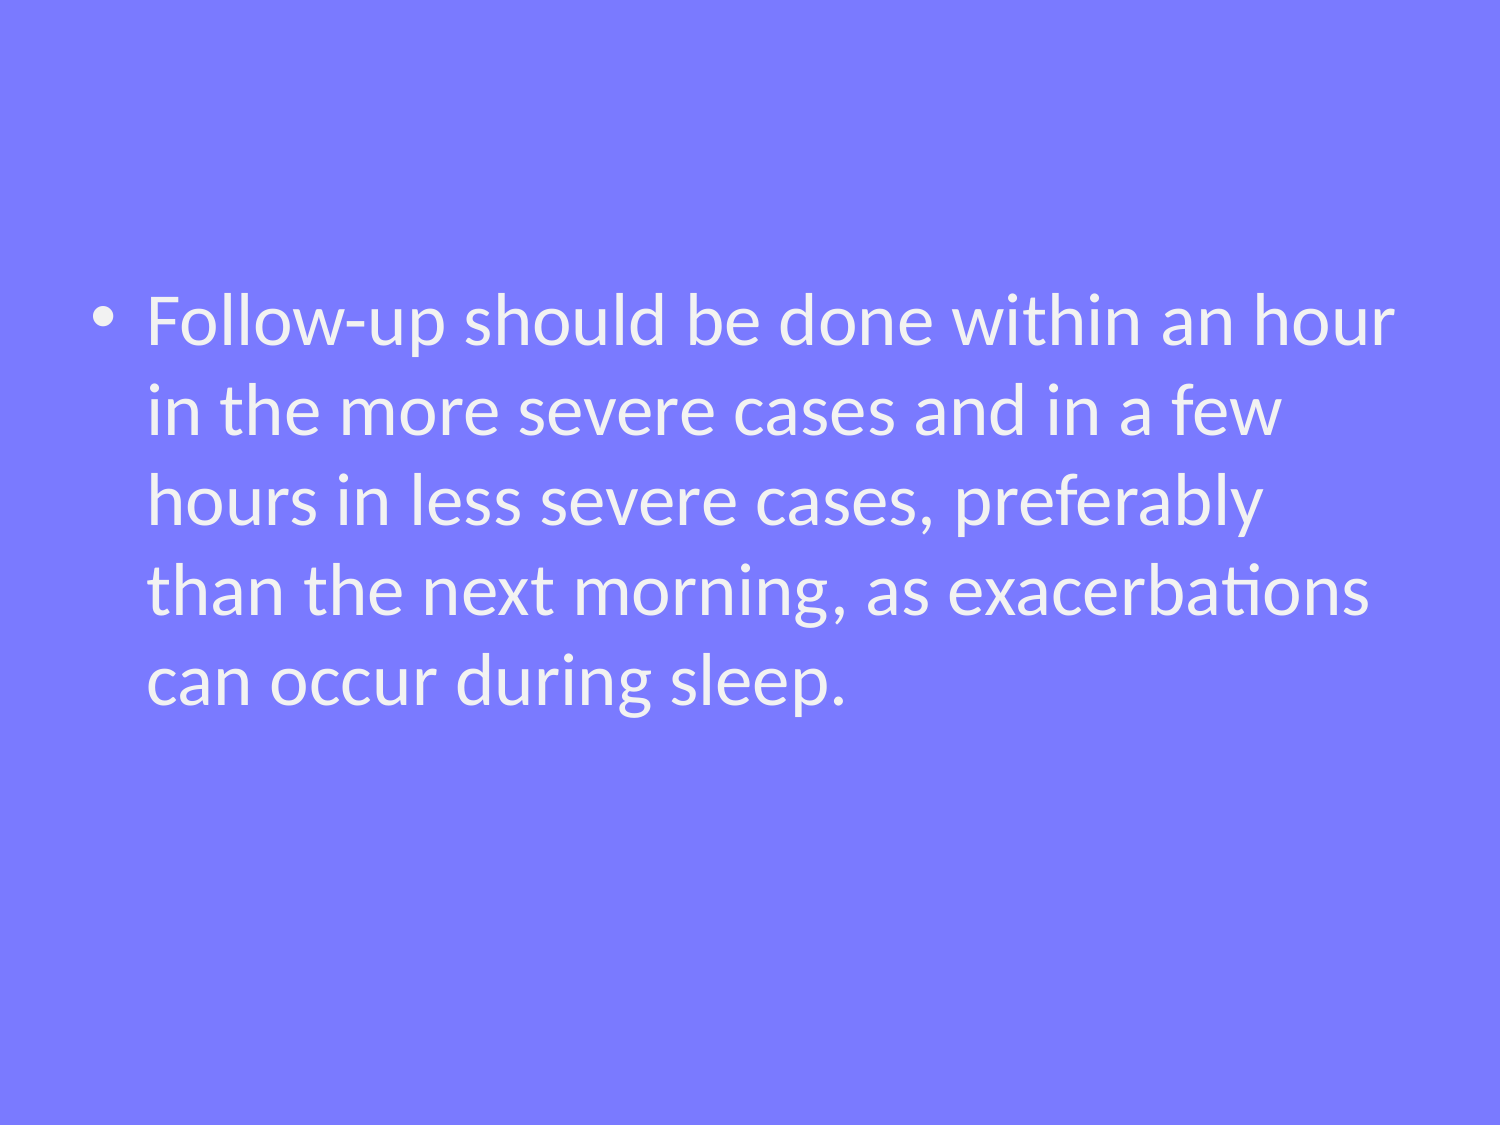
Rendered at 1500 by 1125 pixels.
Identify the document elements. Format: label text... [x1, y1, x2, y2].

list Follow-up should be done within an hour in the more severe cases and in a few hours in less severe cases, preferably than the next morning, as exacerbations can occur during sleep. [75, 262, 1425, 1005]
